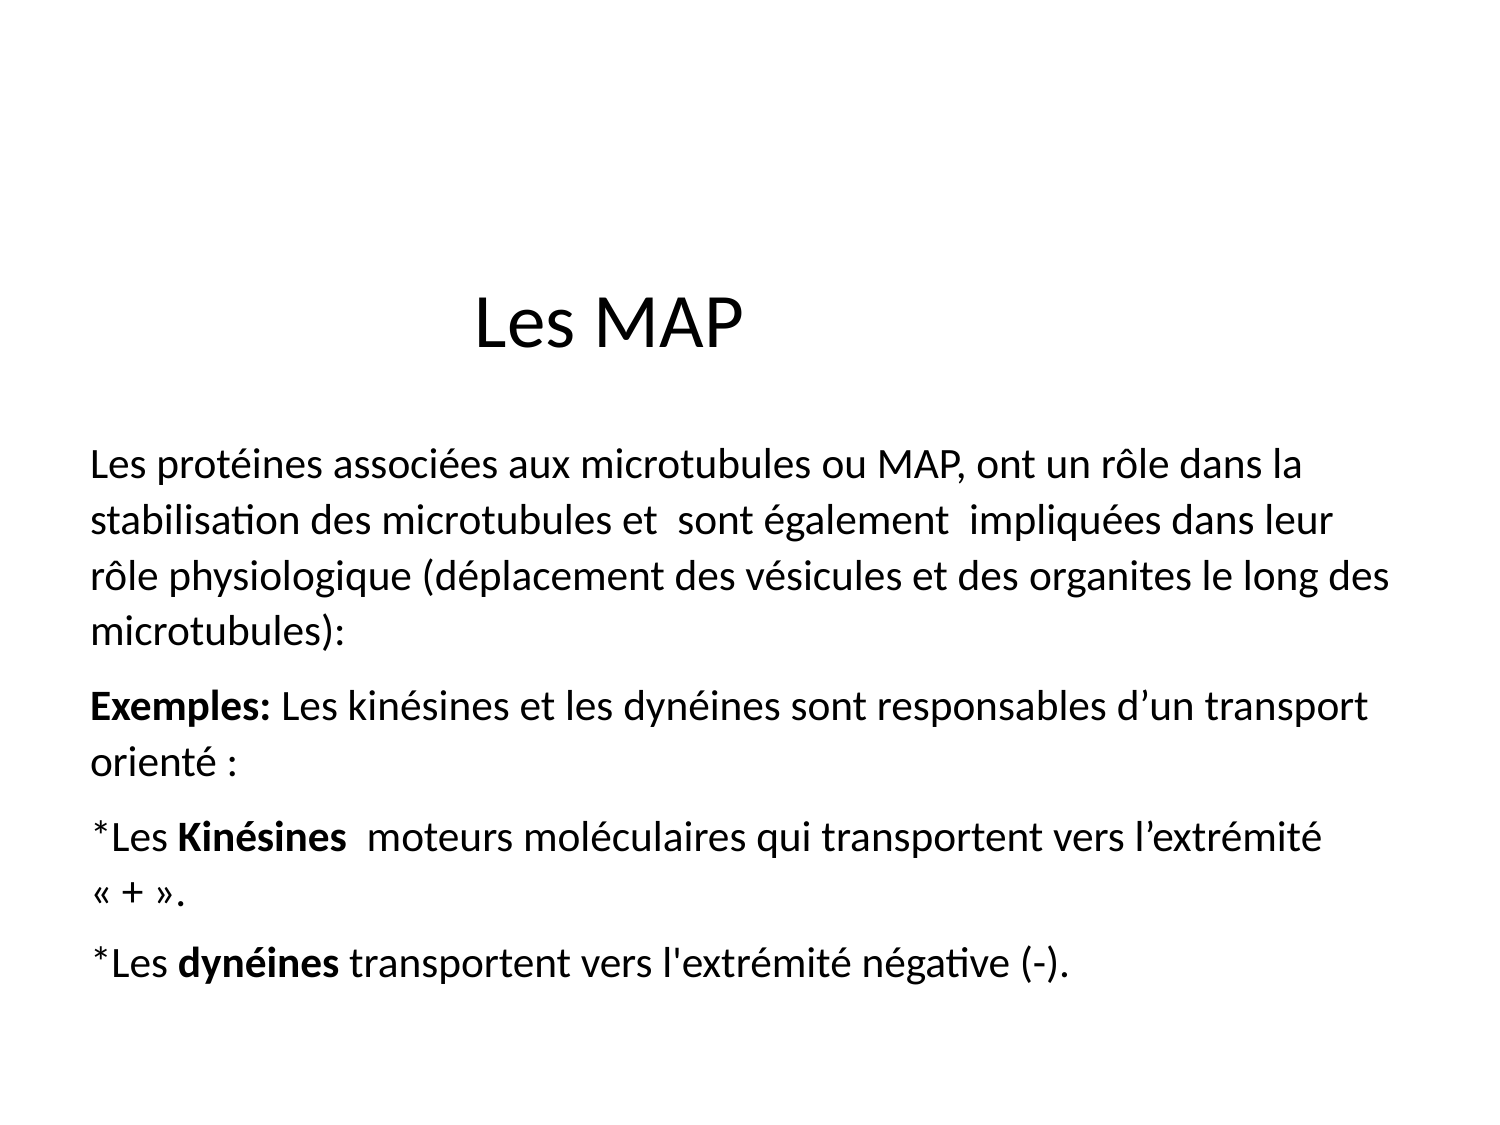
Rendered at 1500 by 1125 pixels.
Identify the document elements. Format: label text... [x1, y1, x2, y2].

list Les MAP Les protéines associées aux microtubules ou MAP, ont un rôle dans la stabilisation des microtubules et sont également impliquées dans leur rôle physiologique (déplacement des vésicules et des organites le long des microtubules): Exemples: Les kinésines et les dynéines sont responsables d’un transport orienté : *Les Kinésines moteurs moléculaires qui transportent vers l’extrémité « + ». *Les dynéines transportent vers l'extrémité négative (-). [75, 262, 1425, 1005]
